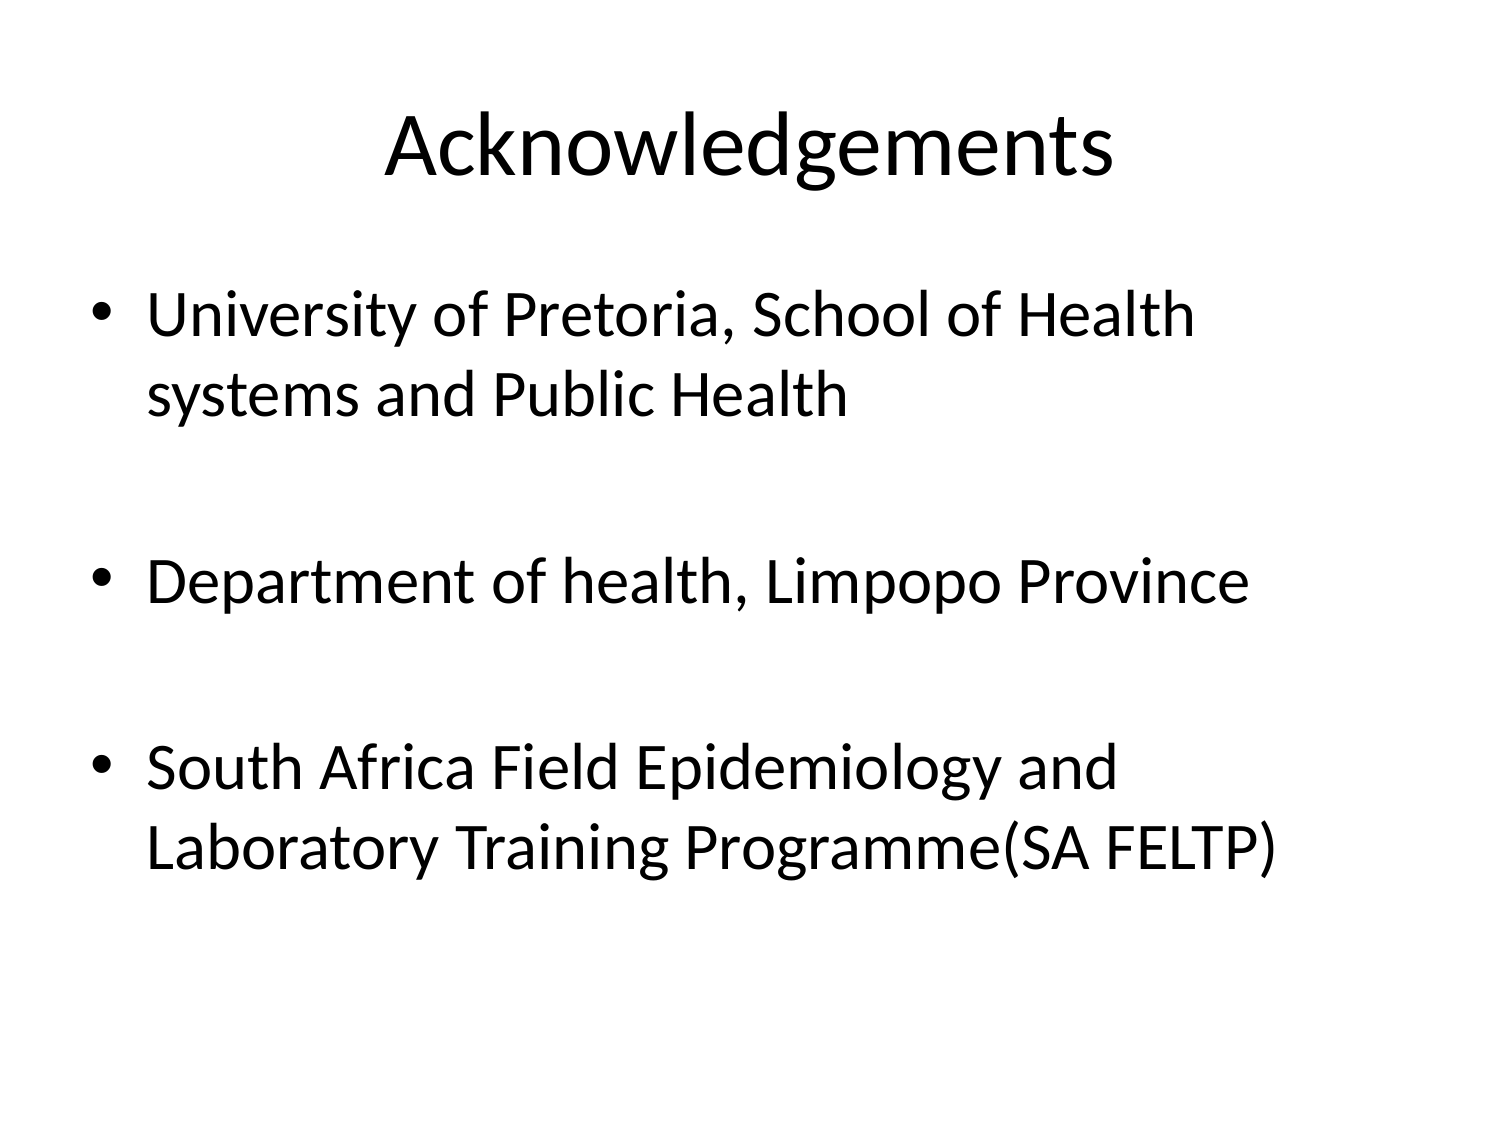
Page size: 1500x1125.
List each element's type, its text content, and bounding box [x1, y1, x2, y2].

list University of Pretoria, School of Health systems and Public Health Department of health, Limpopo Province South Africa Field Epidemiology and Laboratory Training Programme(SA FELTP) [74, 262, 1426, 1006]
title Acknowledgements [74, 44, 1426, 233]
